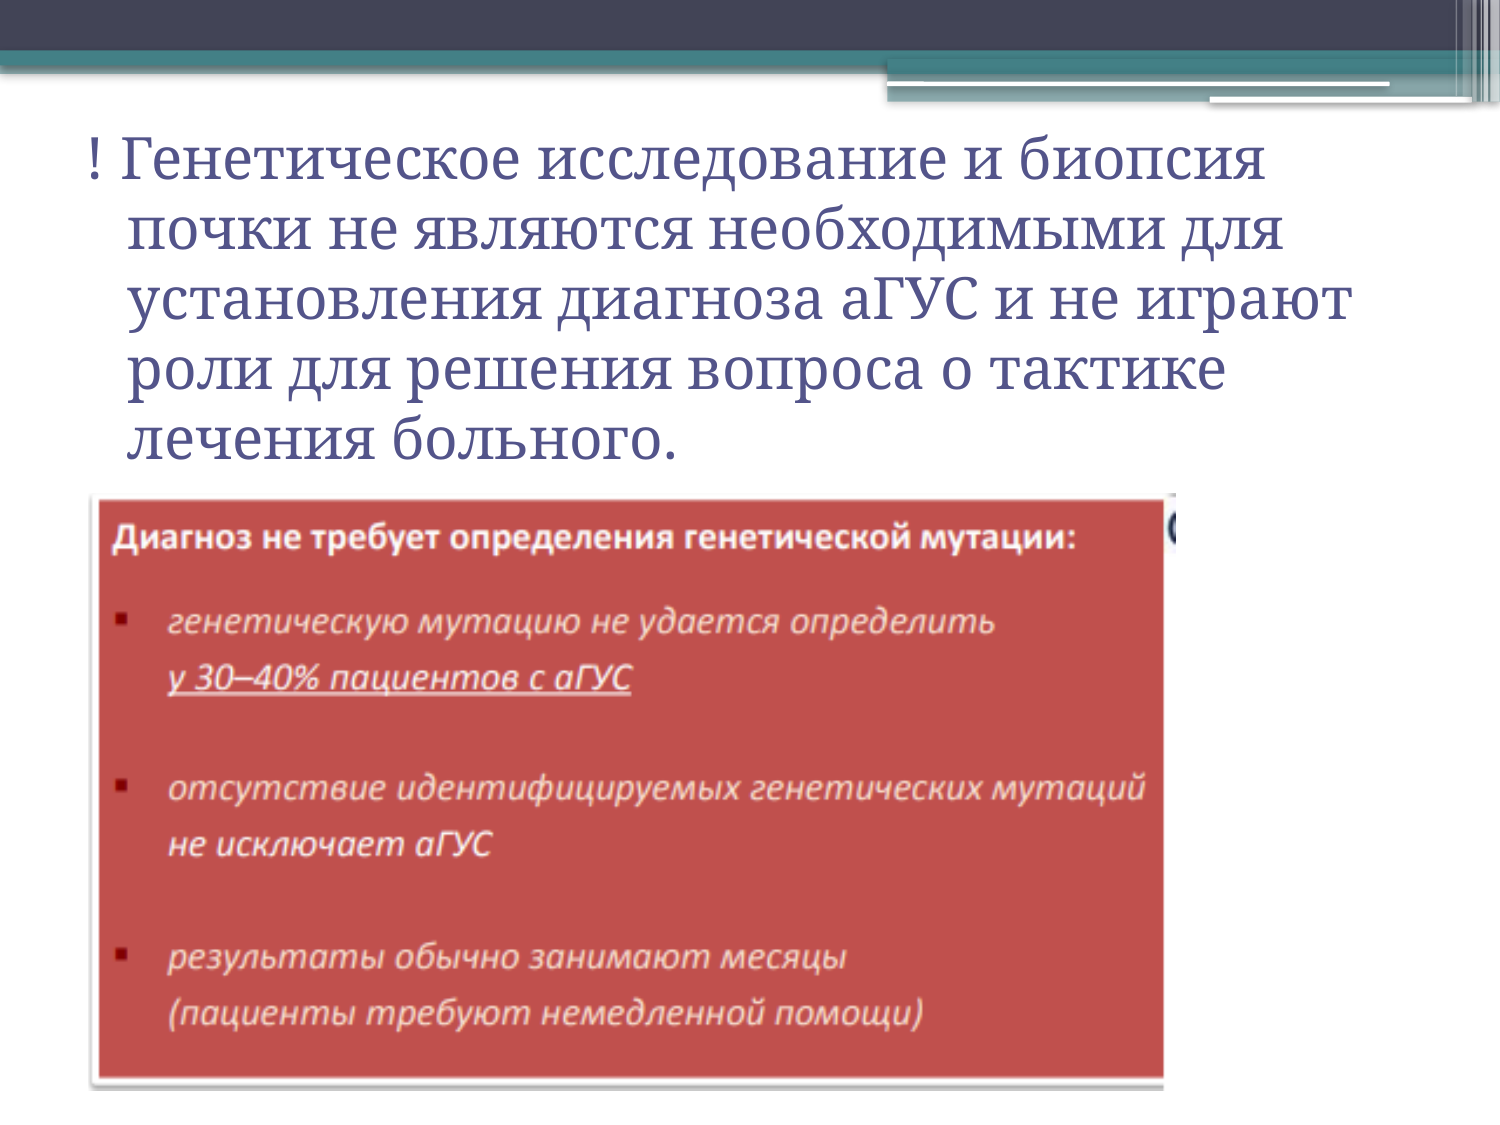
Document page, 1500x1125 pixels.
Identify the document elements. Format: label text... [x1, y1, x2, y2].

picture [88, 493, 1176, 1092]
list ! Генетическое исследование и биопсия почки не являются необходимыми для установления диагноза аГУС и не играют роли для решения вопроса о тактике лечения больного. [53, 113, 1404, 824]
